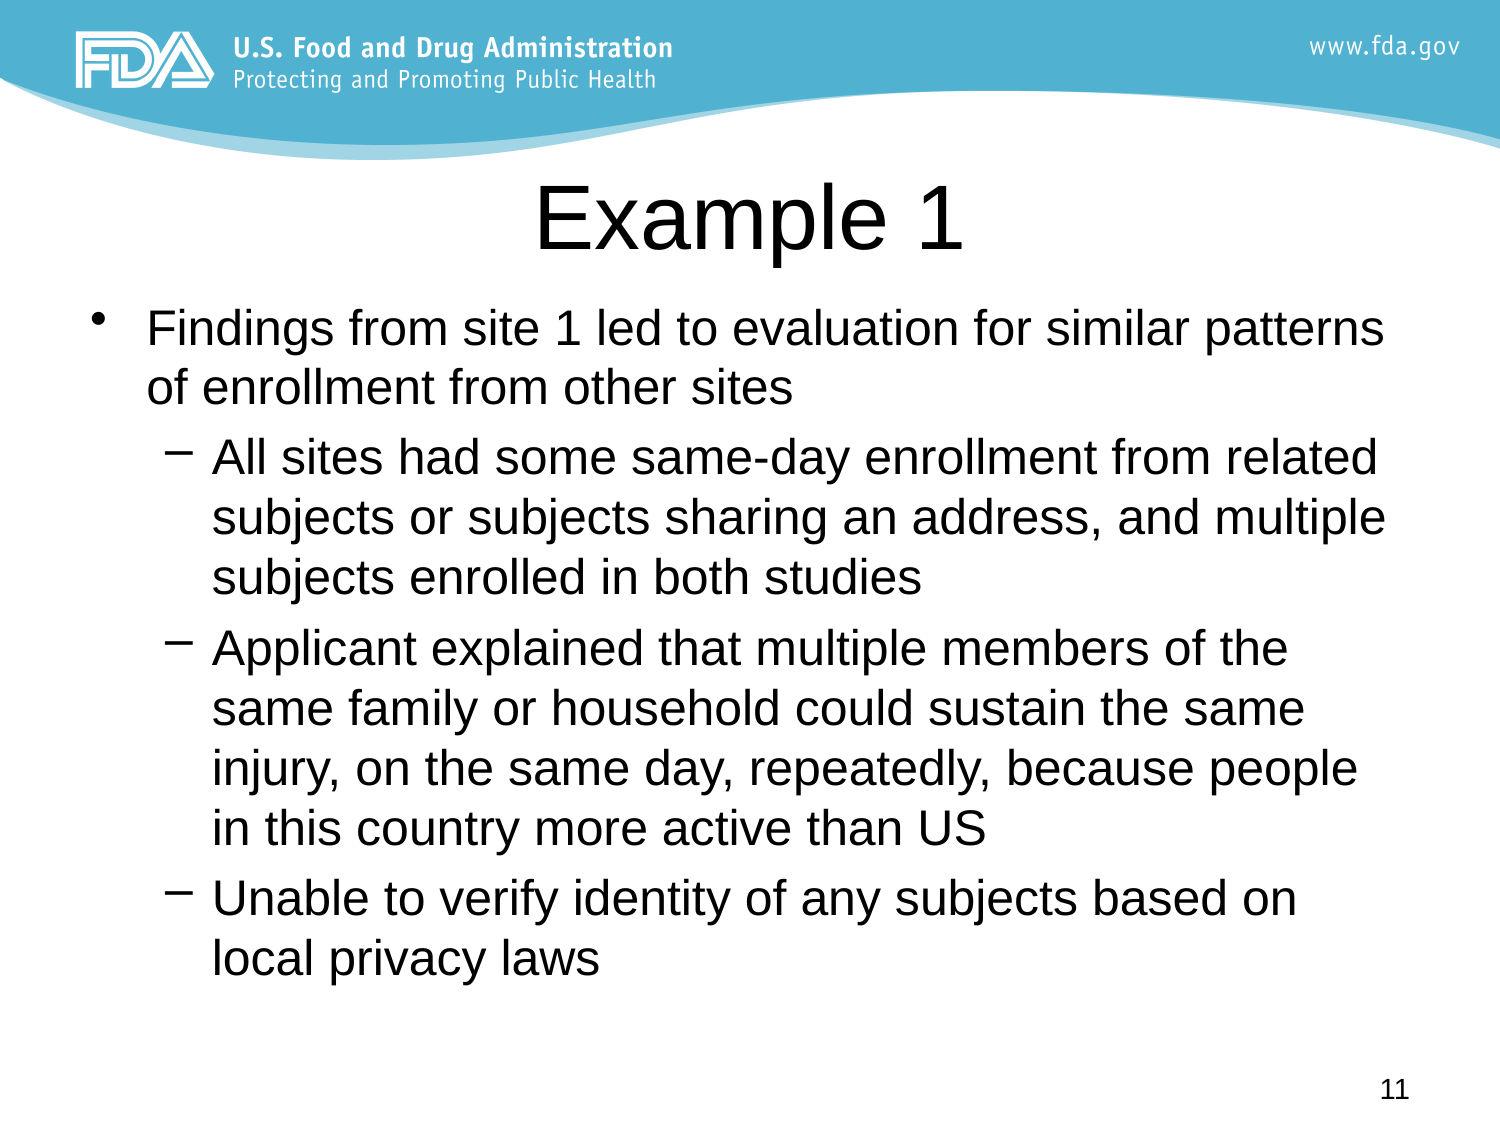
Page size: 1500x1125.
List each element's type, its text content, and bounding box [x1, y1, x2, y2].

picture [0, 0, 1500, 160]
title Example 1 [99, 137, 1400, 287]
slide_number 11 [1074, 1062, 1426, 1125]
list Findings from site 1 led to evaluation for similar patterns of enrollment from other sites All sites had some same-day enrollment from related subjects or subjects sharing an address, and multiple subjects enrolled in both studies Applicant explained that multiple members of the same family or household could sustain the same injury, on the same day, repeatedly, because people in this country more active than US Unable to verify identity of any subjects based on local privacy laws [75, 287, 1425, 1030]
